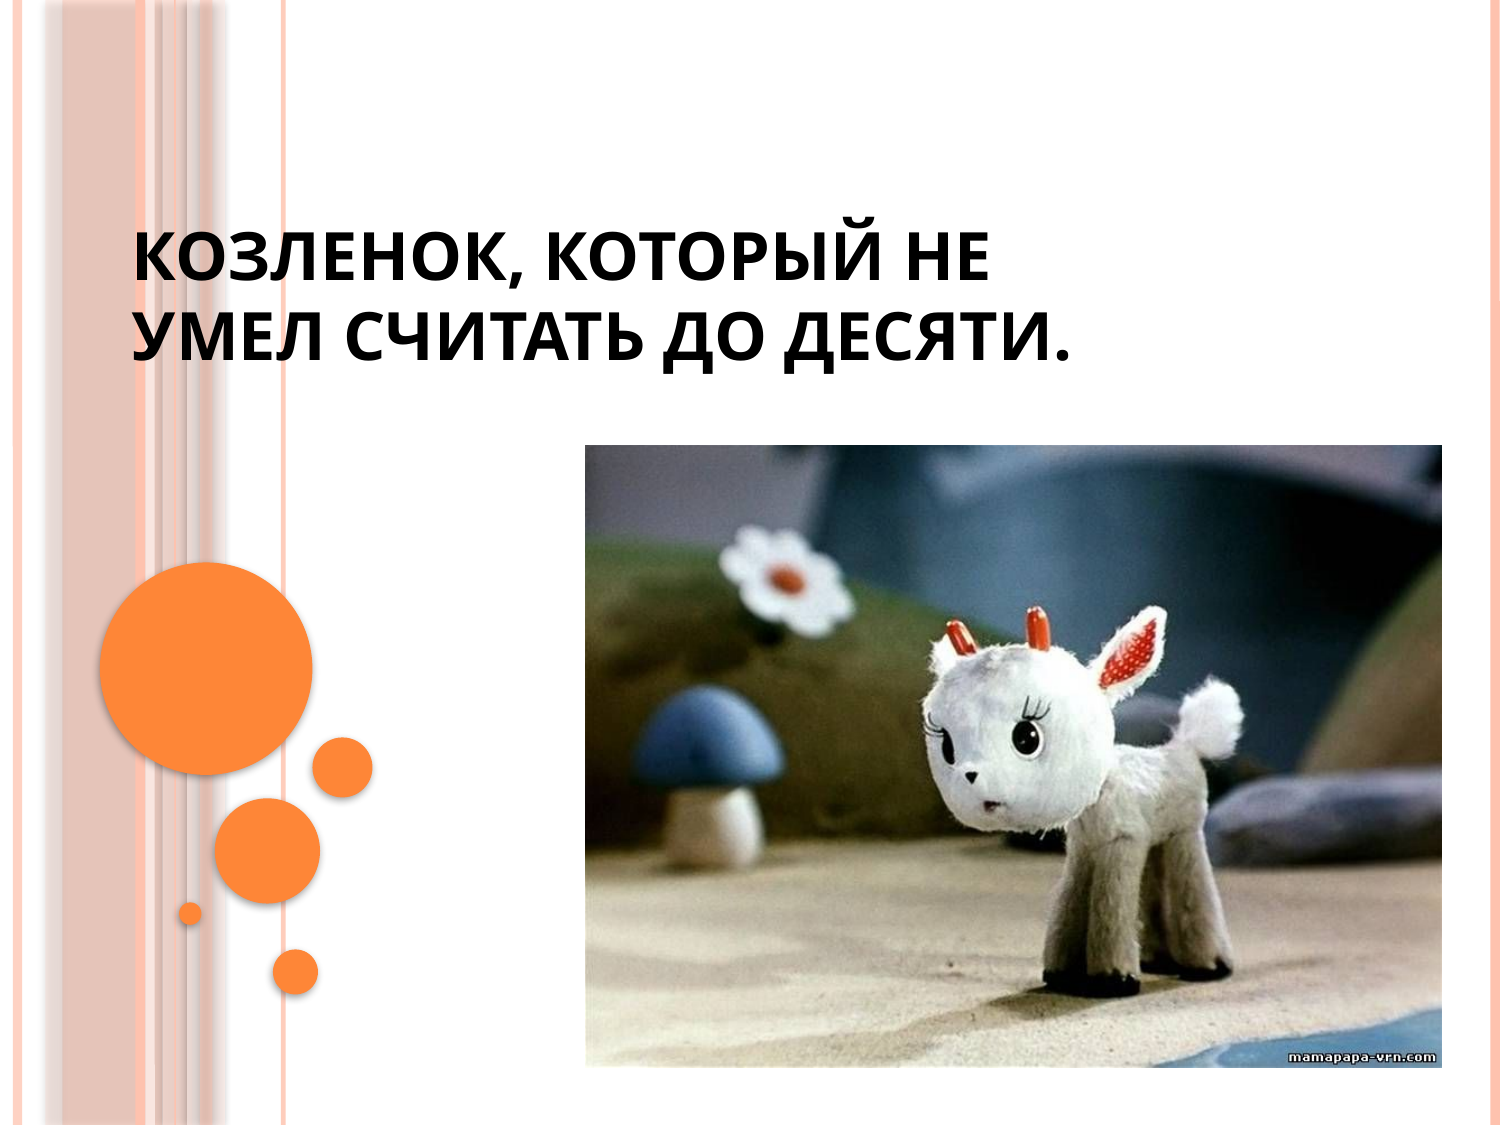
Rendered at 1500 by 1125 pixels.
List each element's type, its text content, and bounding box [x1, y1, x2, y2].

title Козленок, который не умел считать до десяти. [117, 70, 1130, 382]
picture [585, 444, 1442, 1069]
